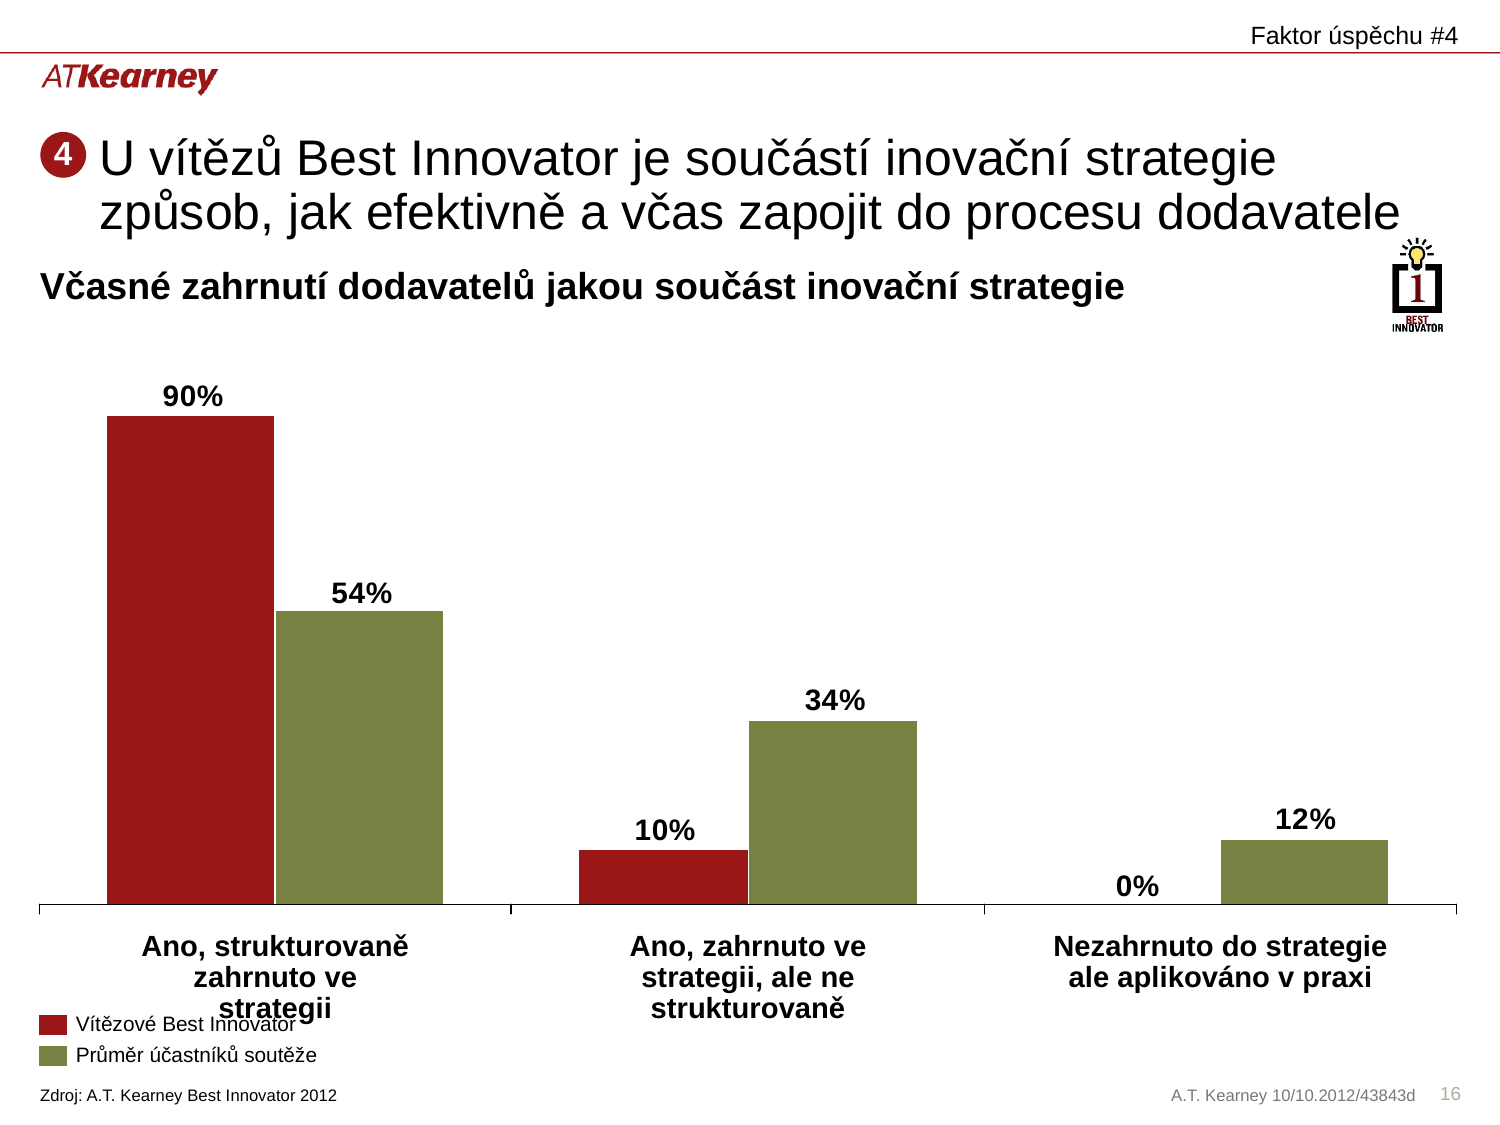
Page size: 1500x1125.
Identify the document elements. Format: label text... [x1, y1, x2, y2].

text_box Vítězové Best Innovator [74, 1012, 297, 1038]
text_box Ano, strukturovaně zahrnuto ve strategii [130, 941, 420, 996]
text_box Zdroj: A.T. Kearney Best Innovator 2012 [38, 1043, 1092, 1107]
text_box Nezahrnuto do strategie ale aplikováno v praxi [1051, 941, 1390, 996]
text_box Ano, zahrnuto ve strategii, ale ne strukturovaně [562, 941, 934, 996]
text_box [36, 1043, 69, 1069]
text_box Včasné zahrnutí dodavatelů jakou součást inovační strategie [40, 267, 1163, 308]
text_box Průměr účastníků soutěže [74, 1042, 318, 1069]
picture [1387, 236, 1448, 333]
text_box [36, 1012, 69, 1038]
picture [0, 52, 1500, 97]
text_box Faktor úspěchu #4 [1250, 22, 1459, 50]
text_box 4 [38, 129, 89, 180]
title U vítězů Best Innovator je součástí inovační strategie způsob, jak efektivně a včas zapojit do procesu dodavatele [40, 131, 1458, 238]
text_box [23, 355, 1474, 932]
